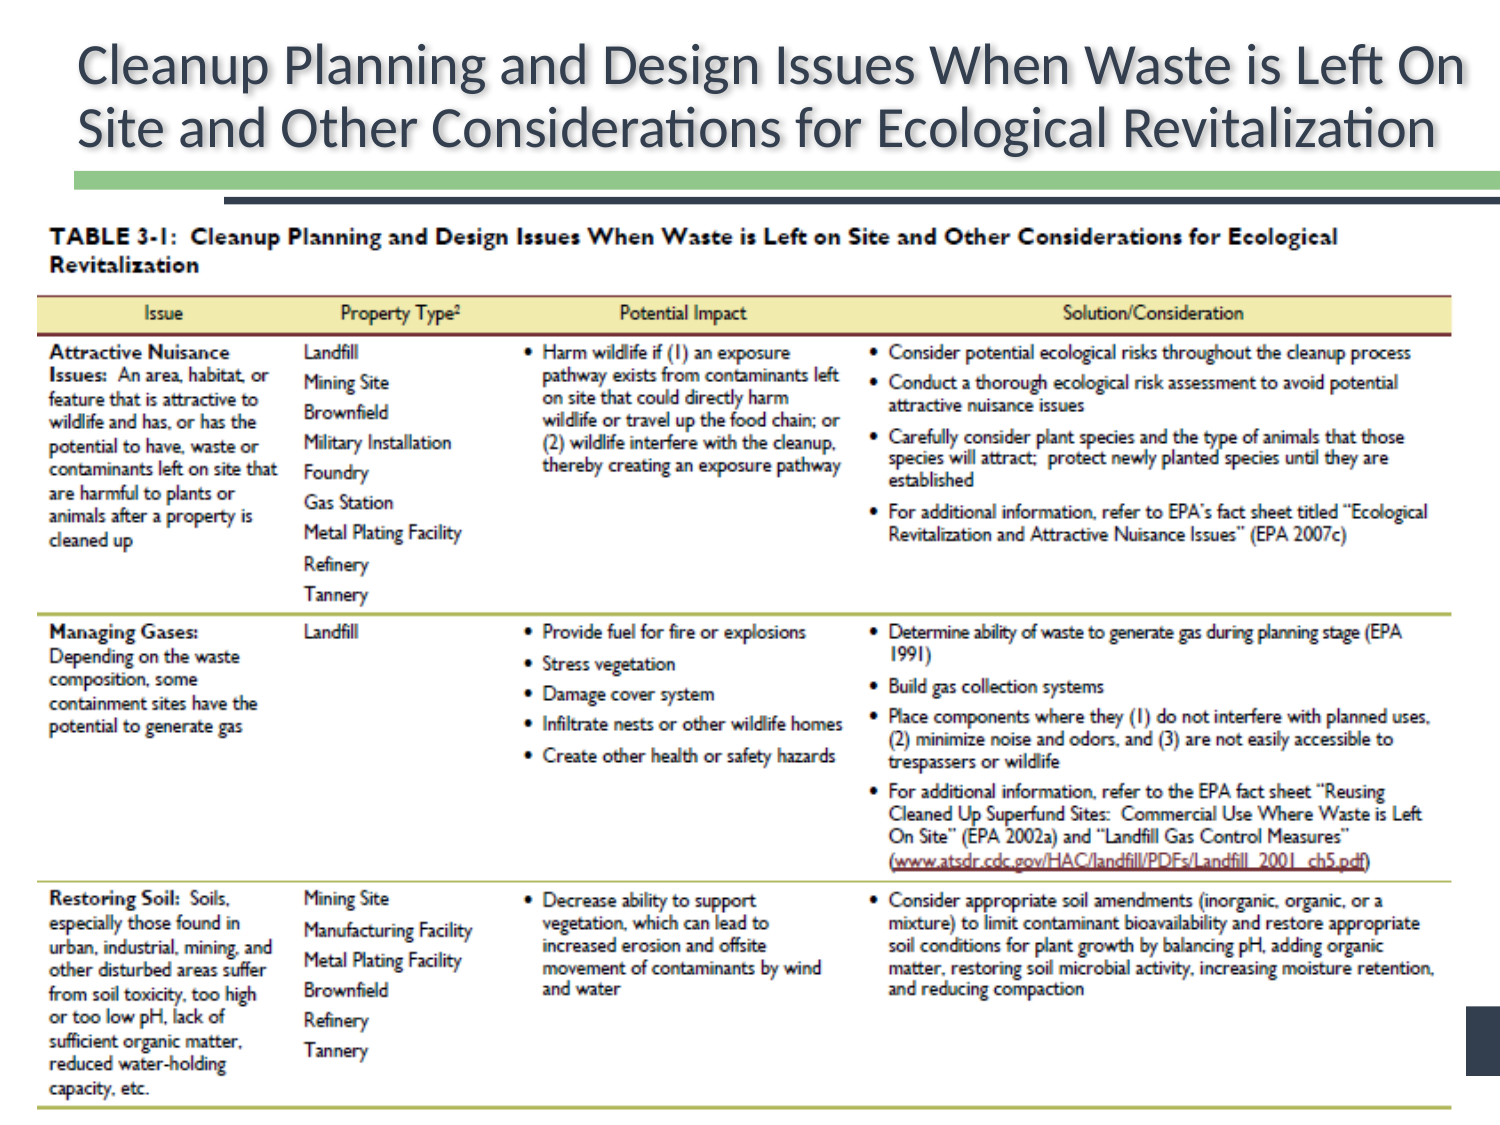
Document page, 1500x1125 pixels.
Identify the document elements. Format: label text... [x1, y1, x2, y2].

picture [37, 214, 1466, 1125]
title Cleanup Planning and Design Issues When Waste is Left On Site and Other Considerations for Ecological Revitalization [62, 1, 1500, 193]
